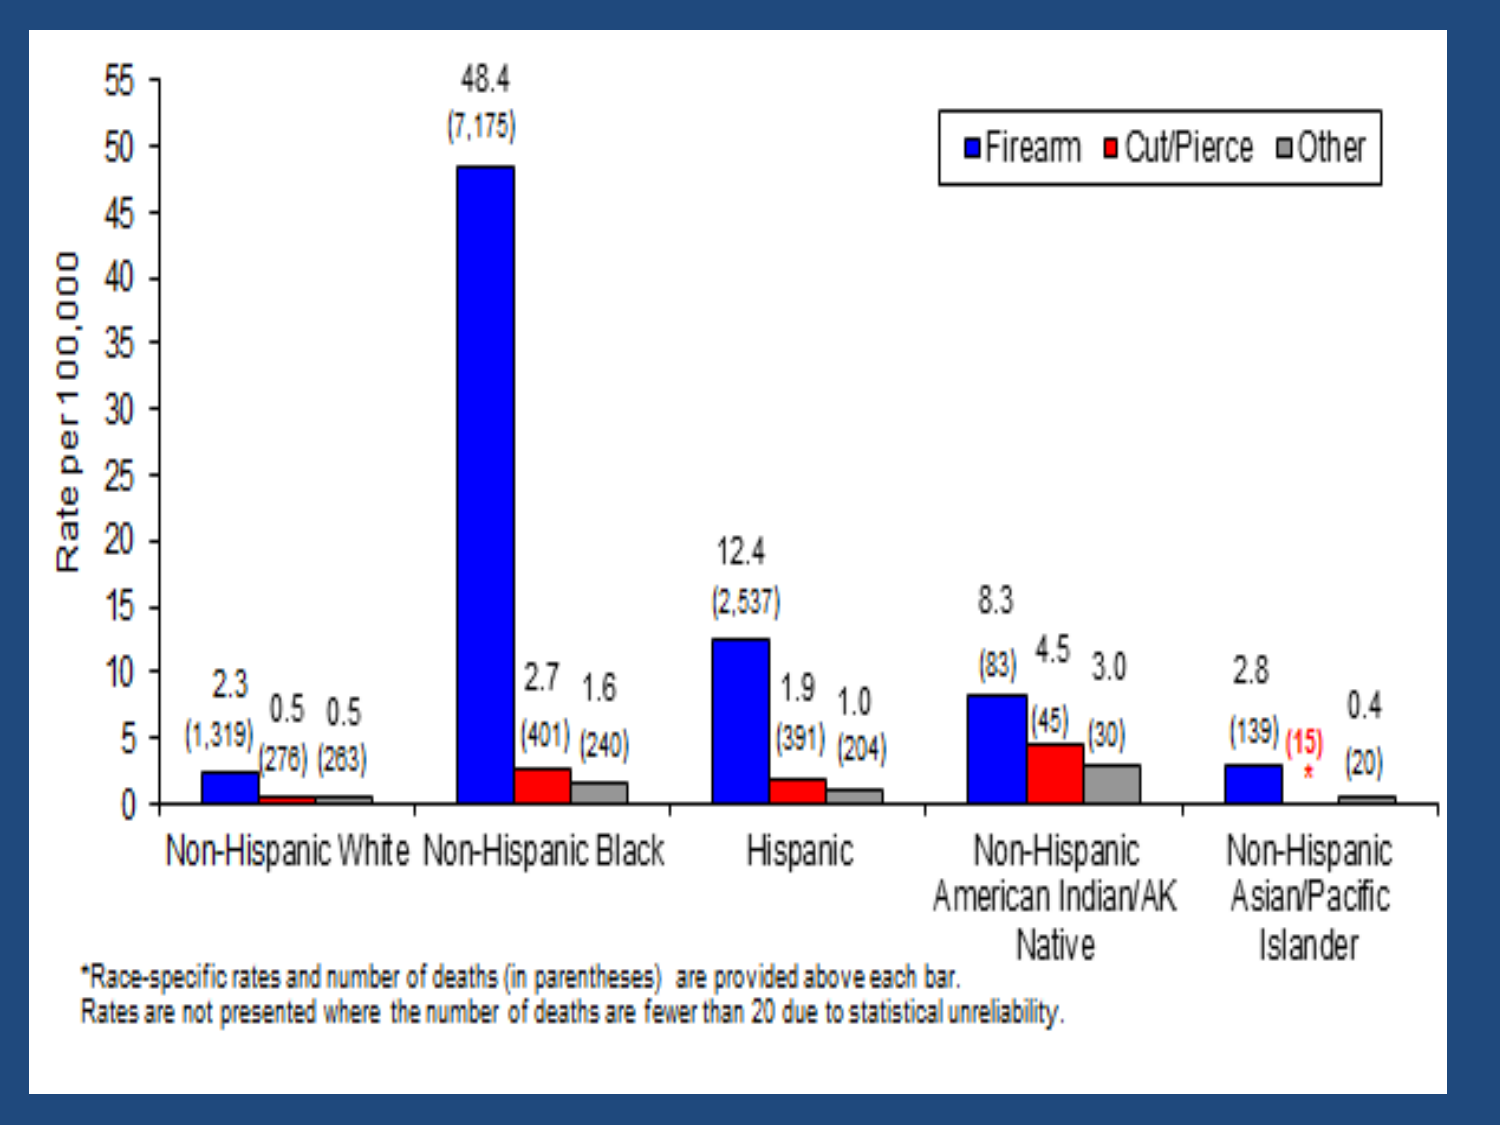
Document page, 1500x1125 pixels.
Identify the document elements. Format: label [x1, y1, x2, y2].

picture [29, 30, 1448, 1095]
